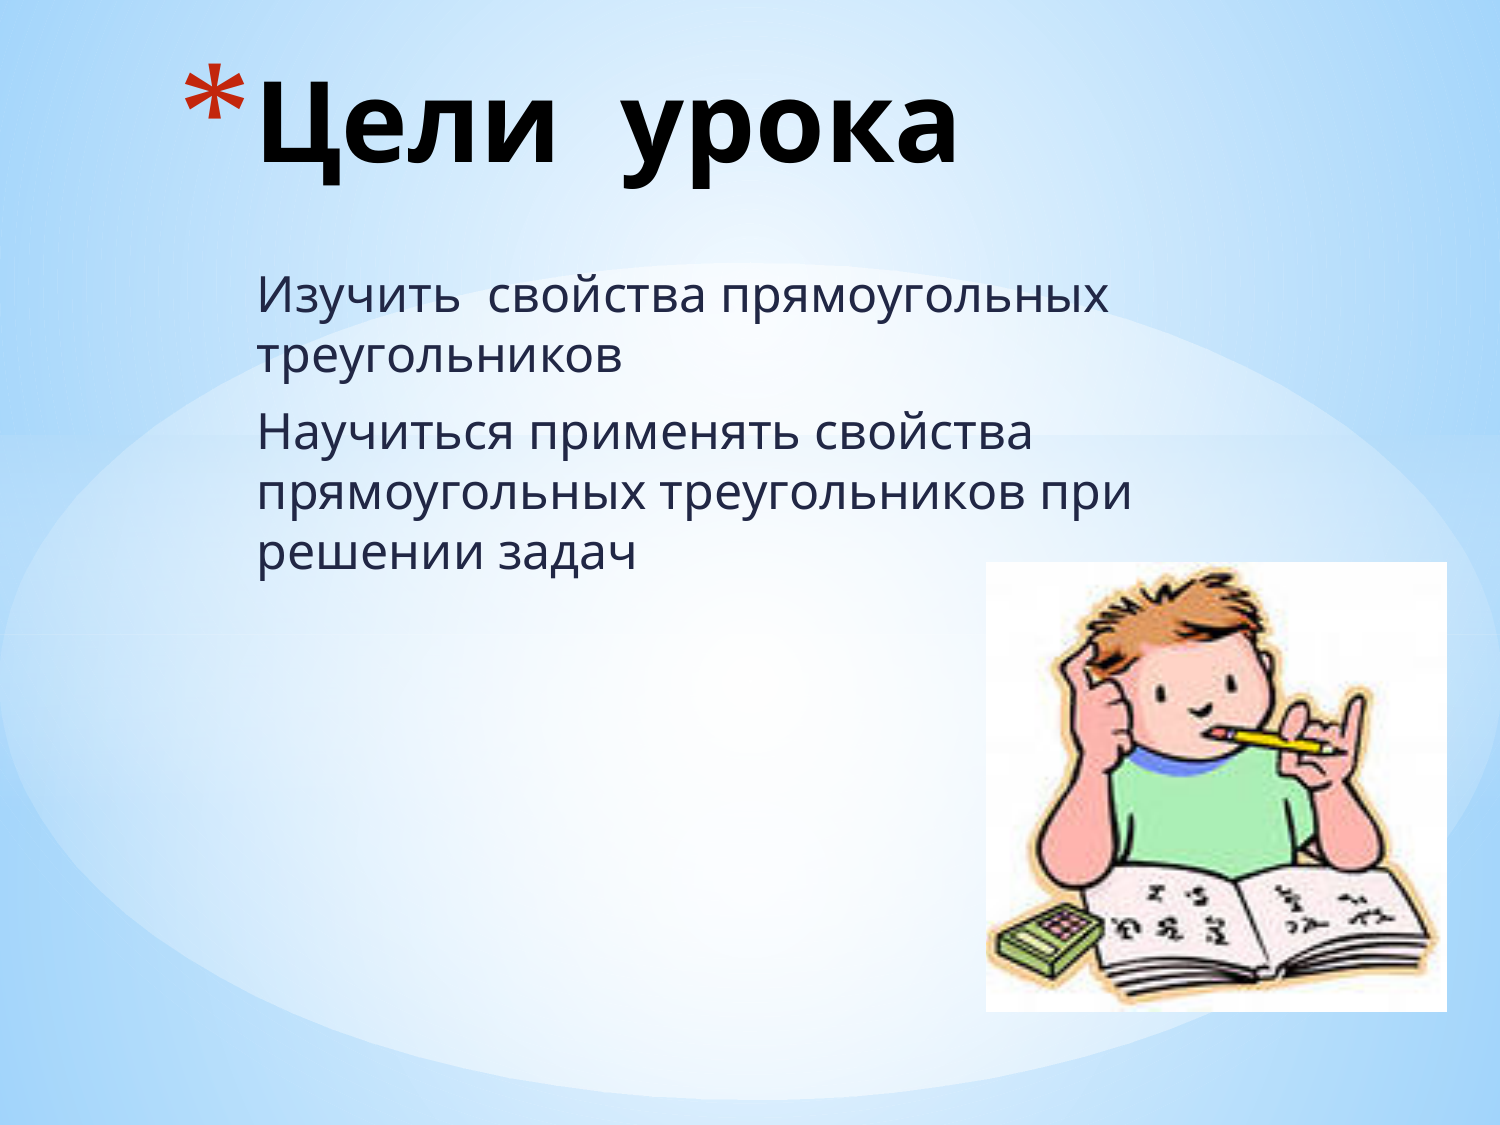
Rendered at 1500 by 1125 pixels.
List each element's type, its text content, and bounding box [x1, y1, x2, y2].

title Цели урока [134, 42, 1312, 268]
picture [985, 562, 1448, 1012]
subtitle Изучить свойства прямоугольных треугольников Научиться применять свойства прямоугольных треугольников при решении задач [241, 268, 1167, 716]
